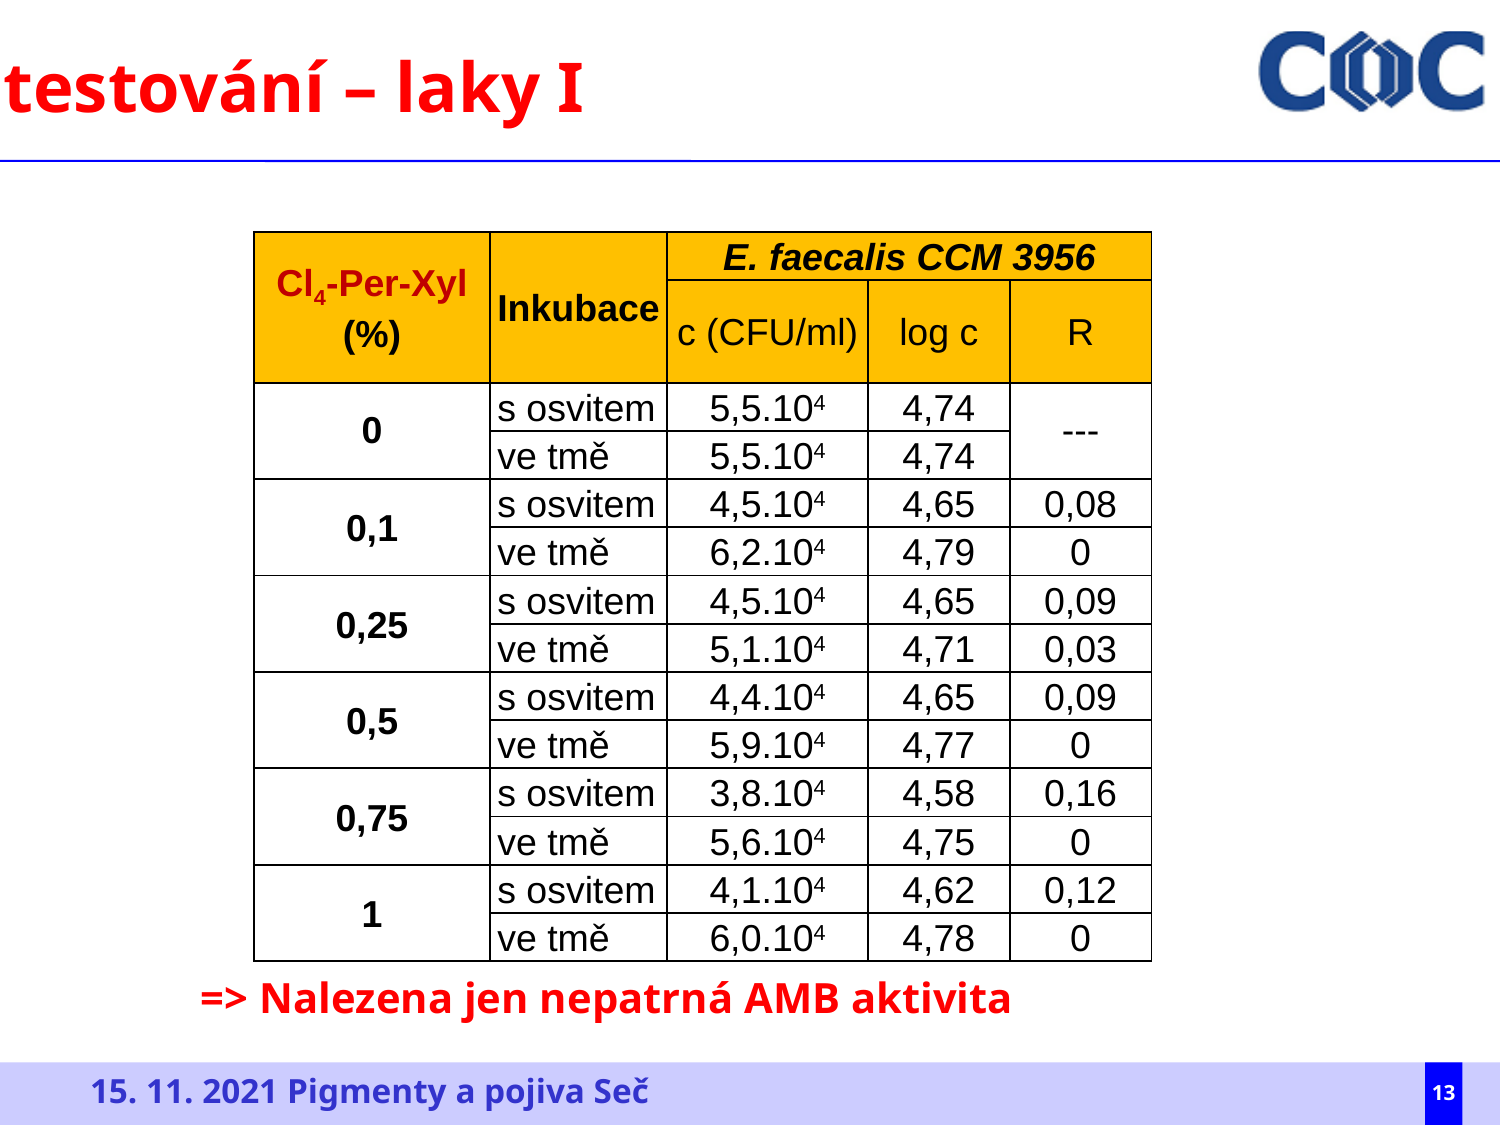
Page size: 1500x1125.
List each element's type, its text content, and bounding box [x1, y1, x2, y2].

table_cell 4,5.104 [668, 480, 867, 526]
table_cell 6,2.104 [668, 528, 867, 575]
table_cell 0,16 [1011, 769, 1151, 816]
table_cell 5,5.104 [668, 384, 867, 430]
text_box AMB testování – laky I [0, 42, 1132, 136]
table_cell 5,1.104 [668, 625, 867, 671]
table_header E. faecalis CCM 3956 [668, 233, 1151, 279]
table_cell s osvitem [491, 384, 666, 430]
table_cell s osvitem [491, 480, 666, 526]
table_cell log c [869, 281, 1009, 382]
table_cell 0,1 [255, 480, 489, 575]
table_cell 4,62 [869, 866, 1009, 912]
table_cell 0 [255, 384, 489, 478]
table_cell s osvitem [491, 576, 666, 623]
table_cell 6,0.104 [668, 914, 867, 960]
table_cell R [1011, 281, 1151, 382]
table_cell c (CFU/ml) [668, 281, 867, 382]
table_cell 4,1.104 [668, 866, 867, 912]
table_cell 4,58 [869, 769, 1009, 816]
table_cell 3,8.104 [668, 769, 867, 816]
table_cell 4,77 [869, 721, 1009, 767]
table_cell 0,09 [1011, 673, 1151, 719]
table_cell 5,6.104 [668, 817, 867, 864]
picture [1257, 31, 1487, 114]
table_cell 0,08 [1011, 480, 1151, 526]
table_cell ve tmě [491, 528, 666, 575]
table_cell 0,25 [255, 576, 489, 671]
table_cell 0,03 [1011, 625, 1151, 671]
table_cell 4,79 [869, 528, 1009, 575]
table_cell s osvitem [491, 769, 666, 816]
table_cell 4,65 [869, 576, 1009, 623]
table_header Inkubace [491, 233, 666, 382]
table_cell 4,65 [869, 673, 1009, 719]
table_cell ve tmě [491, 914, 666, 960]
table_cell --- [1011, 384, 1151, 478]
table_cell s osvitem [491, 673, 666, 719]
table_cell 0 [1011, 721, 1151, 767]
table_cell 4,71 [869, 625, 1009, 671]
table_cell 0,09 [1011, 576, 1151, 623]
table_cell 4,74 [869, 384, 1009, 430]
table_cell 1 [255, 866, 489, 960]
table_cell 0 [1011, 817, 1151, 864]
table_cell 5,9.104 [668, 721, 867, 767]
table_cell 4,65 [869, 480, 1009, 526]
table_header Cl4-Per-Xyl (%) [255, 233, 489, 382]
table_cell 5,5.104 [668, 432, 867, 478]
table_cell 0,5 [255, 673, 489, 767]
table_cell 0,12 [1011, 866, 1151, 912]
table_cell ve tmě [491, 721, 666, 767]
table_cell ve tmě [491, 432, 666, 478]
table_cell 4,78 [869, 914, 1009, 960]
table_cell 4,5.104 [668, 576, 867, 623]
table_cell 0,75 [255, 769, 489, 864]
table_cell 4,4.104 [668, 673, 867, 719]
table_cell ve tmě [491, 625, 666, 671]
table_cell s osvitem [491, 866, 666, 912]
text_box => Nalezena jen nepatrná AMB aktivita [185, 971, 1220, 1030]
table_cell 0 [1011, 528, 1151, 575]
table_cell 0 [1011, 914, 1151, 960]
table_cell 4,75 [869, 817, 1009, 864]
table_cell 4,74 [869, 432, 1009, 478]
table_cell ve tmě [491, 817, 666, 864]
